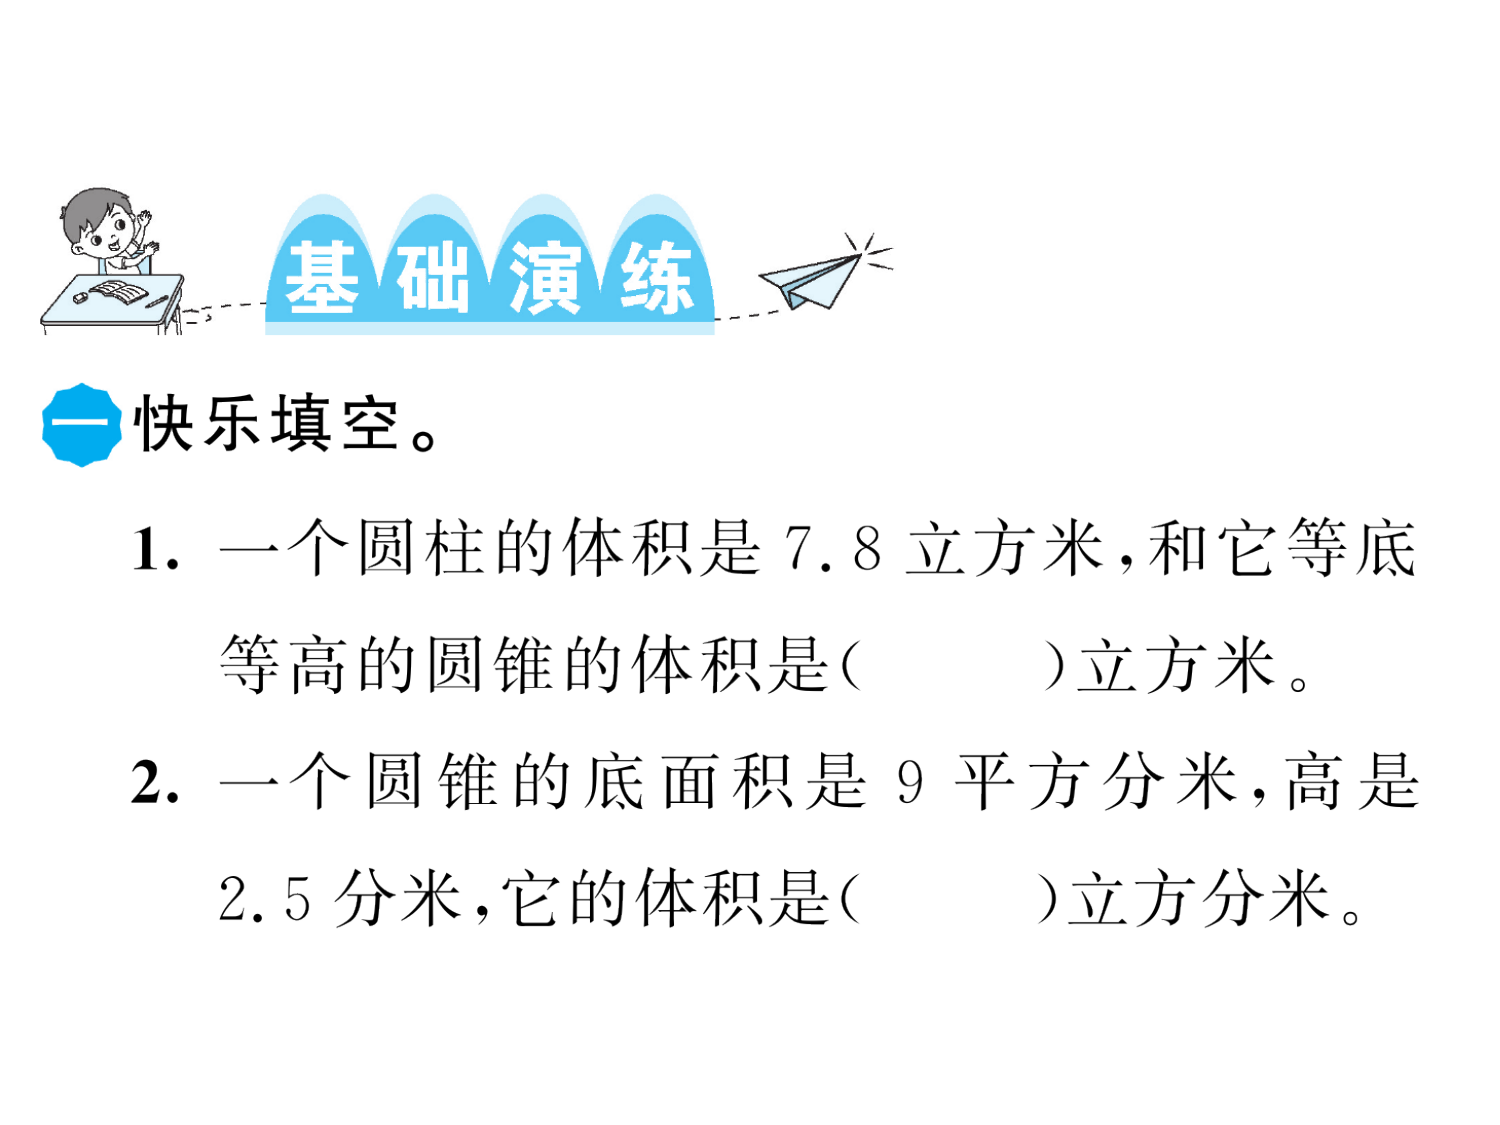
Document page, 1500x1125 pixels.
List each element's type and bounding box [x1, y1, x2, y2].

picture [35, 177, 1453, 949]
